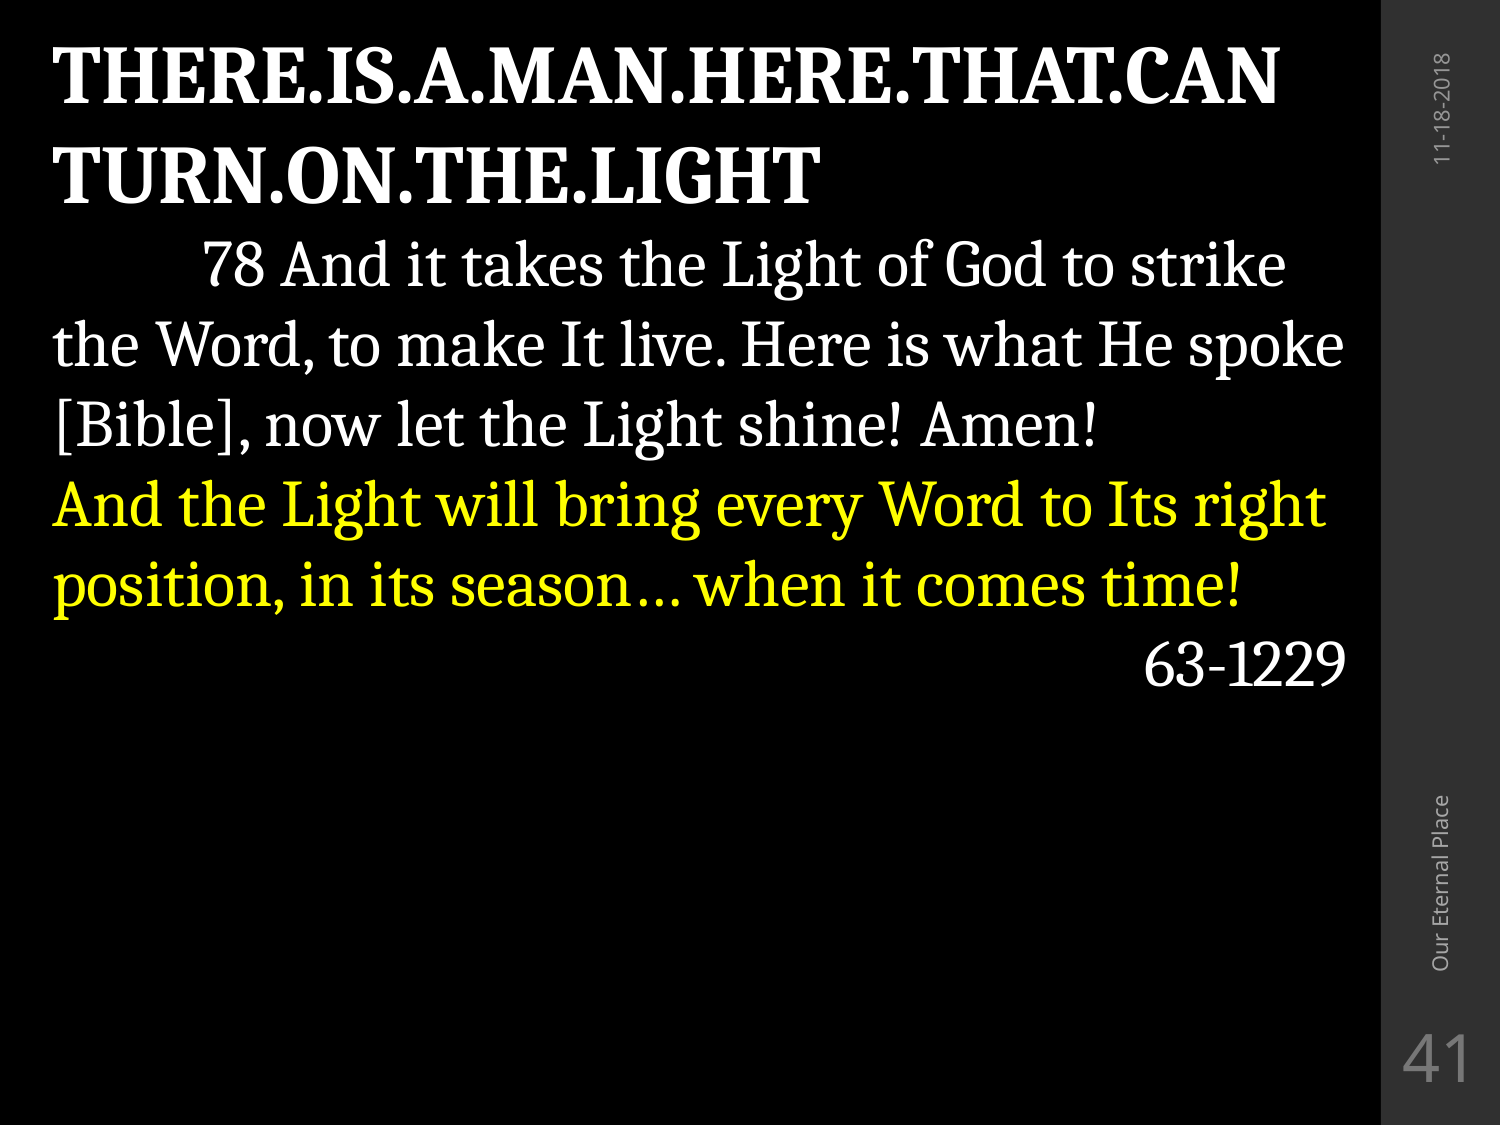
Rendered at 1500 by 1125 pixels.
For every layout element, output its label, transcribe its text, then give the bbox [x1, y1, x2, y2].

footer Our Eternal Place [1418, 400, 1464, 988]
text_box THERE.IS.A.MAN.HERE.THAT.CAN TURN.ON.THE.LIGHT 78 And it takes the Light of God to strike the Word, to make It live. Here is what He spoke [Bible], now let the Light shine! Amen! And the Light will bring every Word to Its right position, in its season… when it comes time! 63-1229 [37, 12, 1363, 707]
slide_number 41 [1384, 1012, 1498, 1110]
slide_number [1418, 37, 1464, 351]
